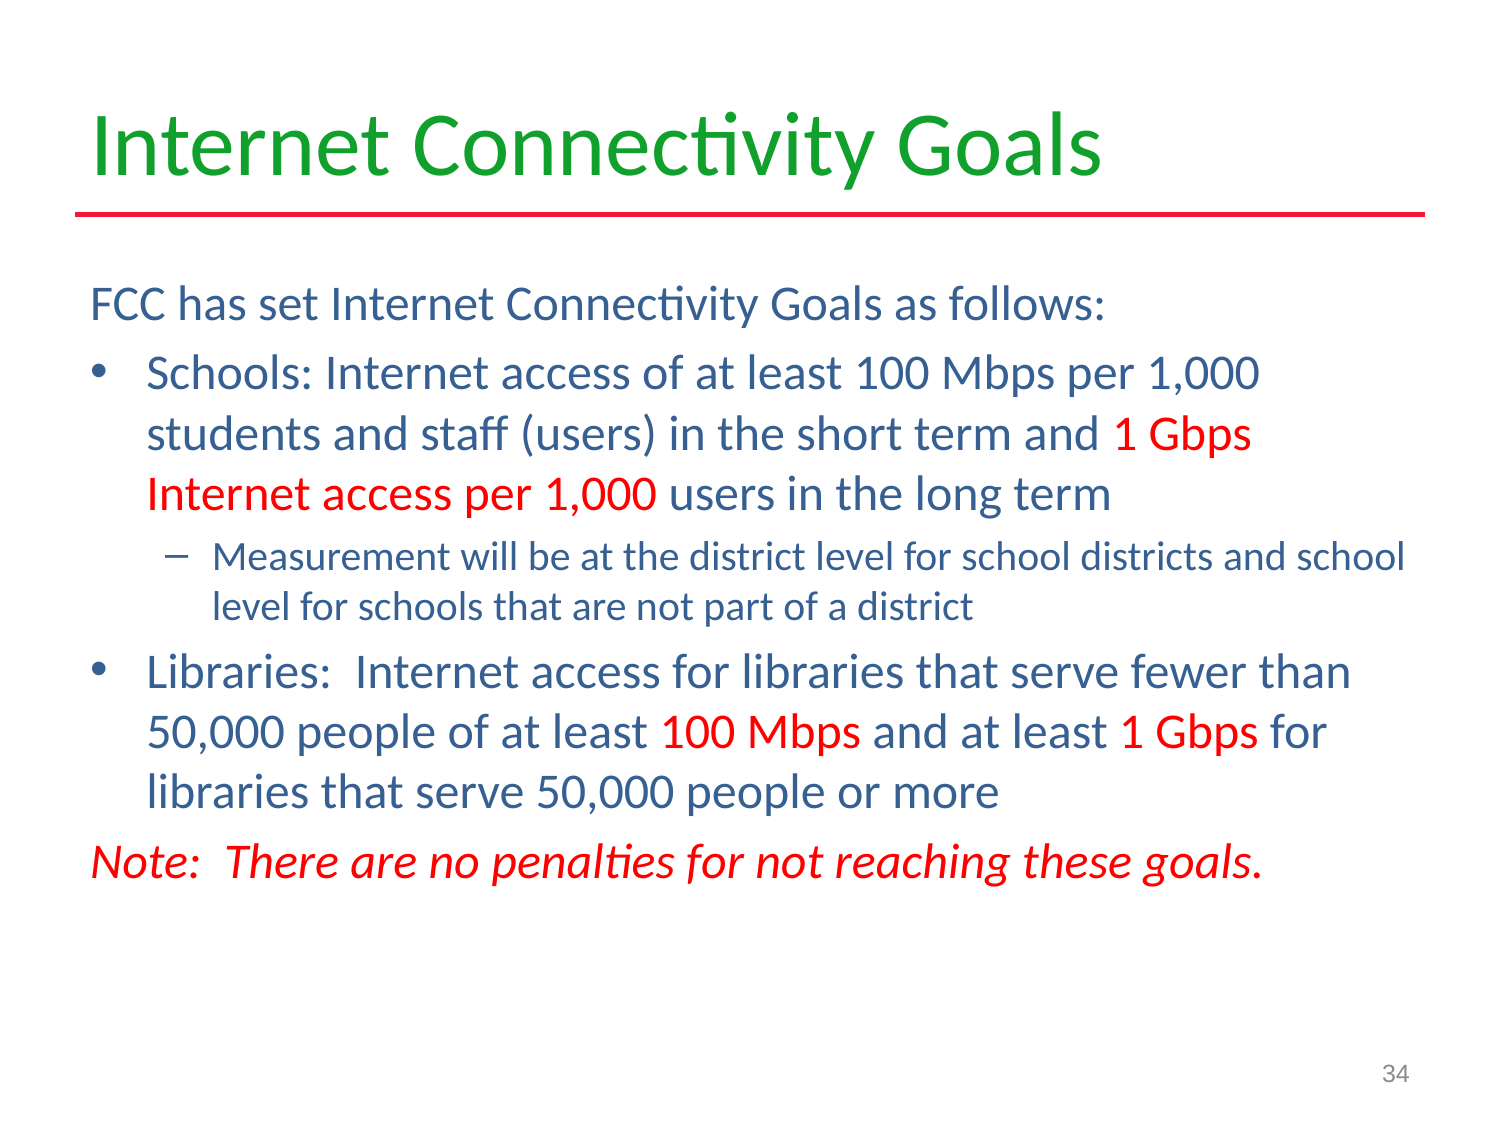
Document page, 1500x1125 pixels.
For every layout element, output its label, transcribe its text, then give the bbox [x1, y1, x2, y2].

list FCC has set Internet Connectivity Goals as follows: Schools: Internet access of at least 100 Mbps per 1,000 students and staff (users) in the short term and 1 Gbps Internet access per 1,000 users in the long term Measurement will be at the district level for school districts and school level for schools that are not part of a district Libraries: Internet access for libraries that serve fewer than 50,000 people of at least 100 Mbps and at least 1 Gbps for libraries that serve 50,000 people or more Note: There are no penalties for not reaching these goals. [75, 262, 1425, 1005]
slide_number 34 [1074, 1042, 1425, 1103]
title Internet Connectivity Goals [75, 45, 1425, 233]
